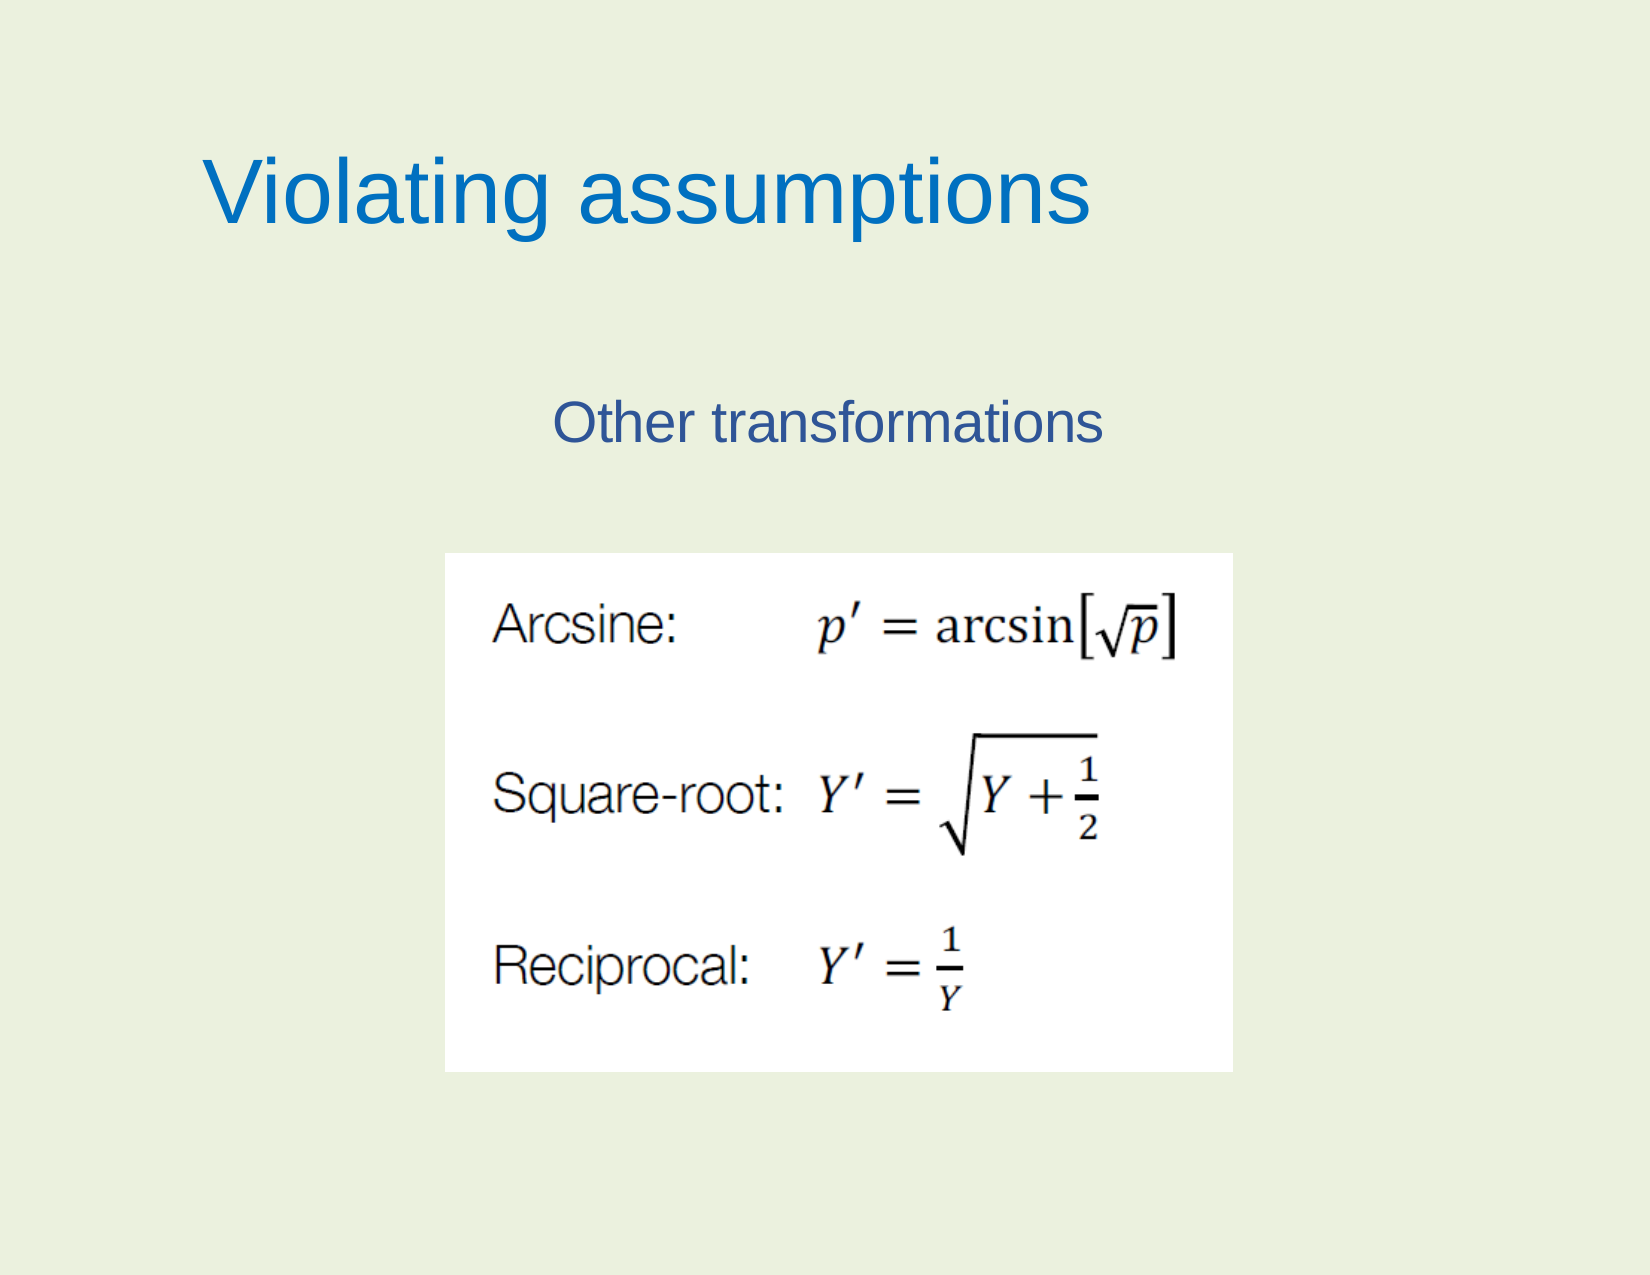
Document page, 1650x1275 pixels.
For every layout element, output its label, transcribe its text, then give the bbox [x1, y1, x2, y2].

text_box Violating assumptions [187, 124, 1188, 250]
picture [444, 552, 1233, 1072]
text_box Other transformations [412, 376, 1238, 462]
